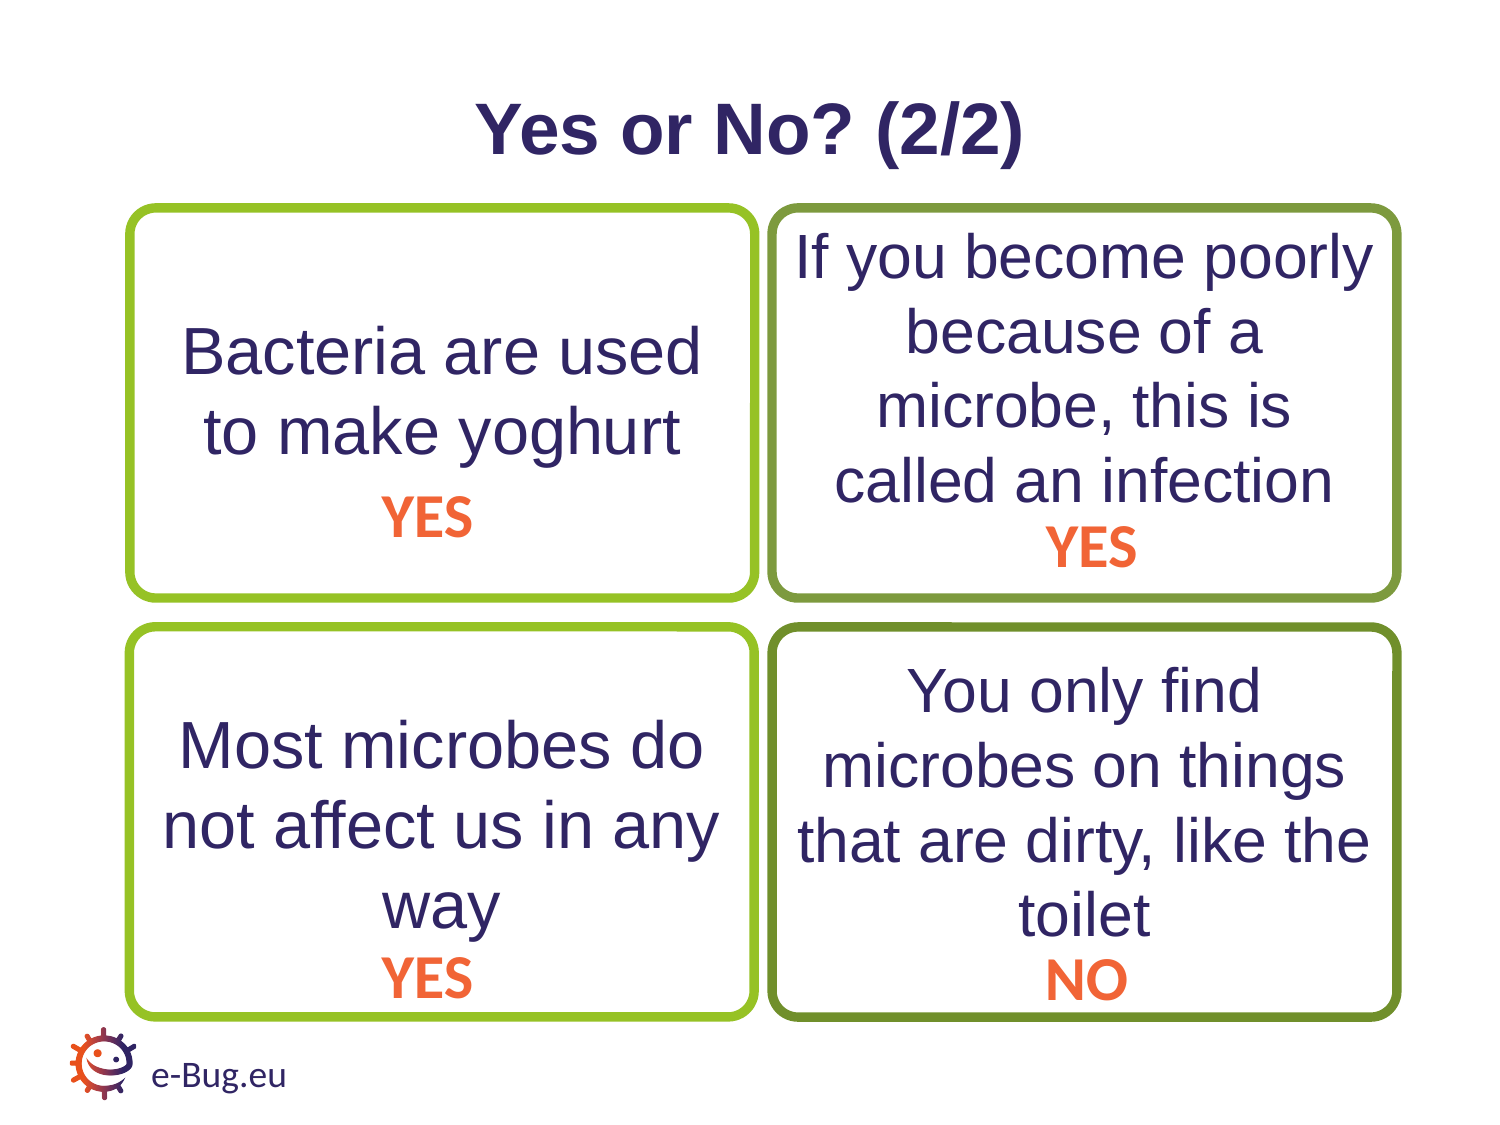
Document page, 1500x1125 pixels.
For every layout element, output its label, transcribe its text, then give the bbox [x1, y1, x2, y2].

text_box You only find microbes on things that are dirty, like the toilet [772, 626, 1397, 1018]
text_box If you become poorly because of a microbe, this is called an infection [772, 207, 1397, 599]
title Yes or No? (2/2) [103, 22, 1397, 240]
text_box YES [366, 467, 708, 557]
text_box Most microbes do not affect us in any way [129, 626, 755, 1017]
text_box YES [366, 928, 708, 1019]
text_box Bacteria are used to make yoghurt [129, 207, 755, 599]
text_box YES [1031, 497, 1372, 588]
text_box NO [1029, 930, 1371, 1021]
footer e-Bug.eu [136, 1042, 643, 1103]
picture [69, 1027, 137, 1103]
